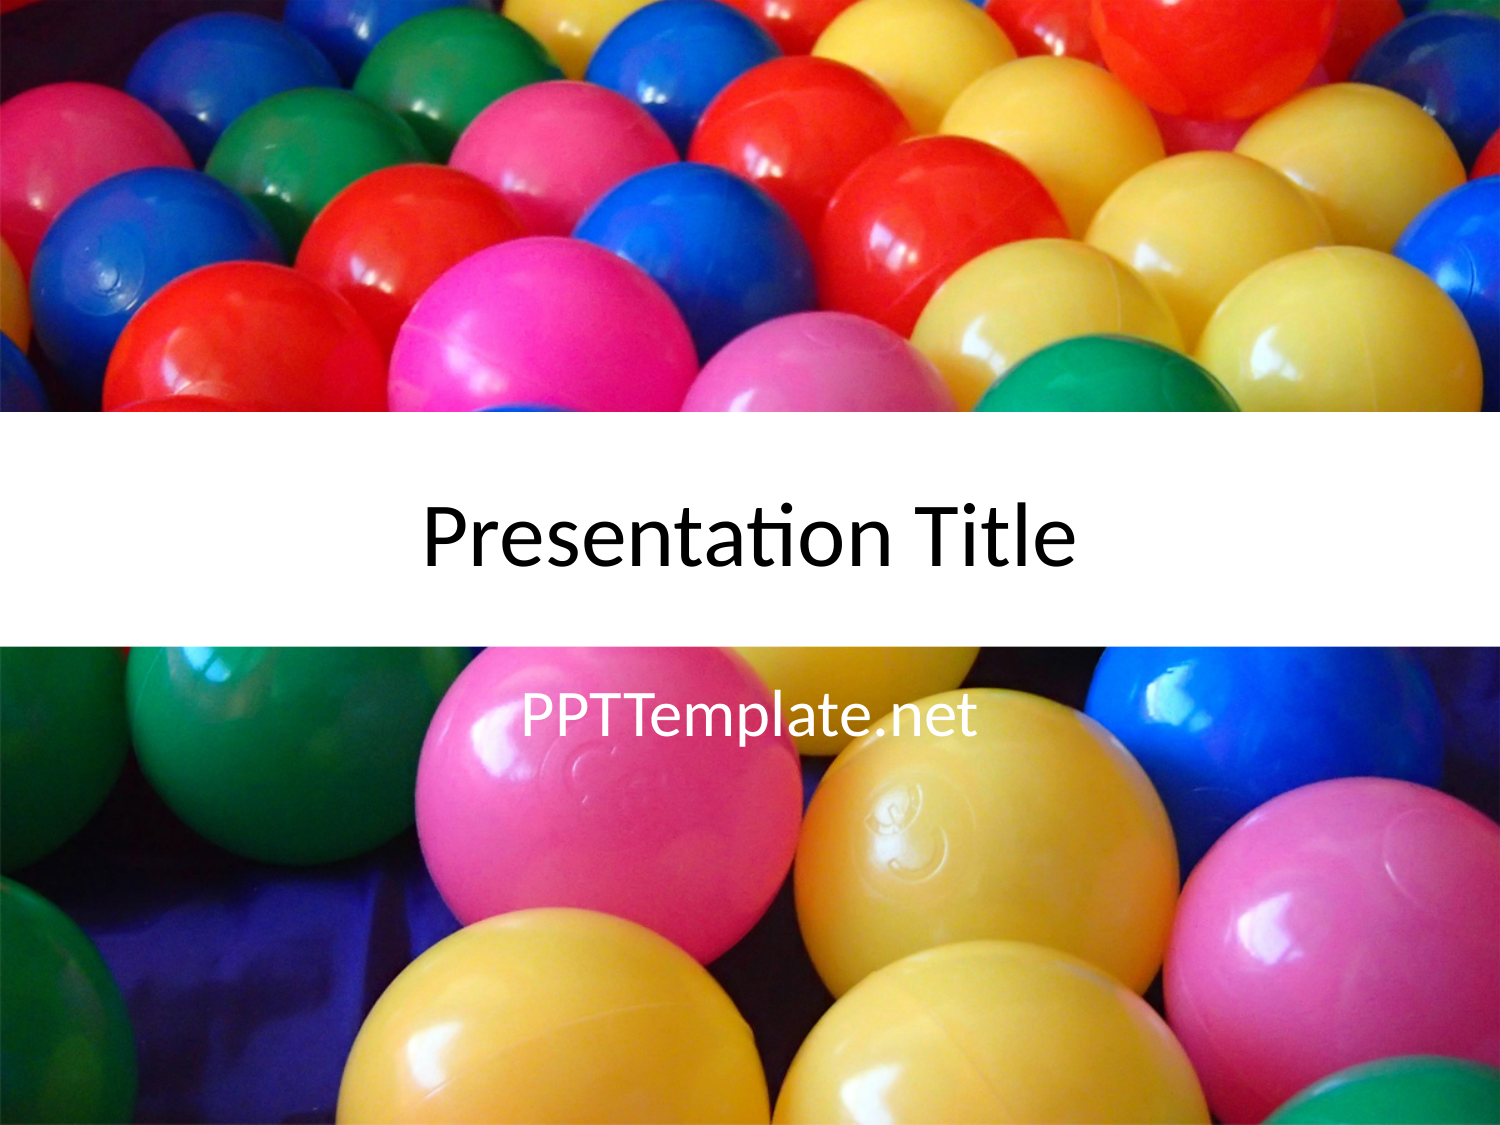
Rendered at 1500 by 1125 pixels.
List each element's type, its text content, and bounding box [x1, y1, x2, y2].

title Presentation Title [0, 412, 1500, 647]
subtitle PPTTemplate.net [225, 662, 1275, 763]
picture [0, 647, 1500, 1125]
picture [0, 0, 1500, 412]
